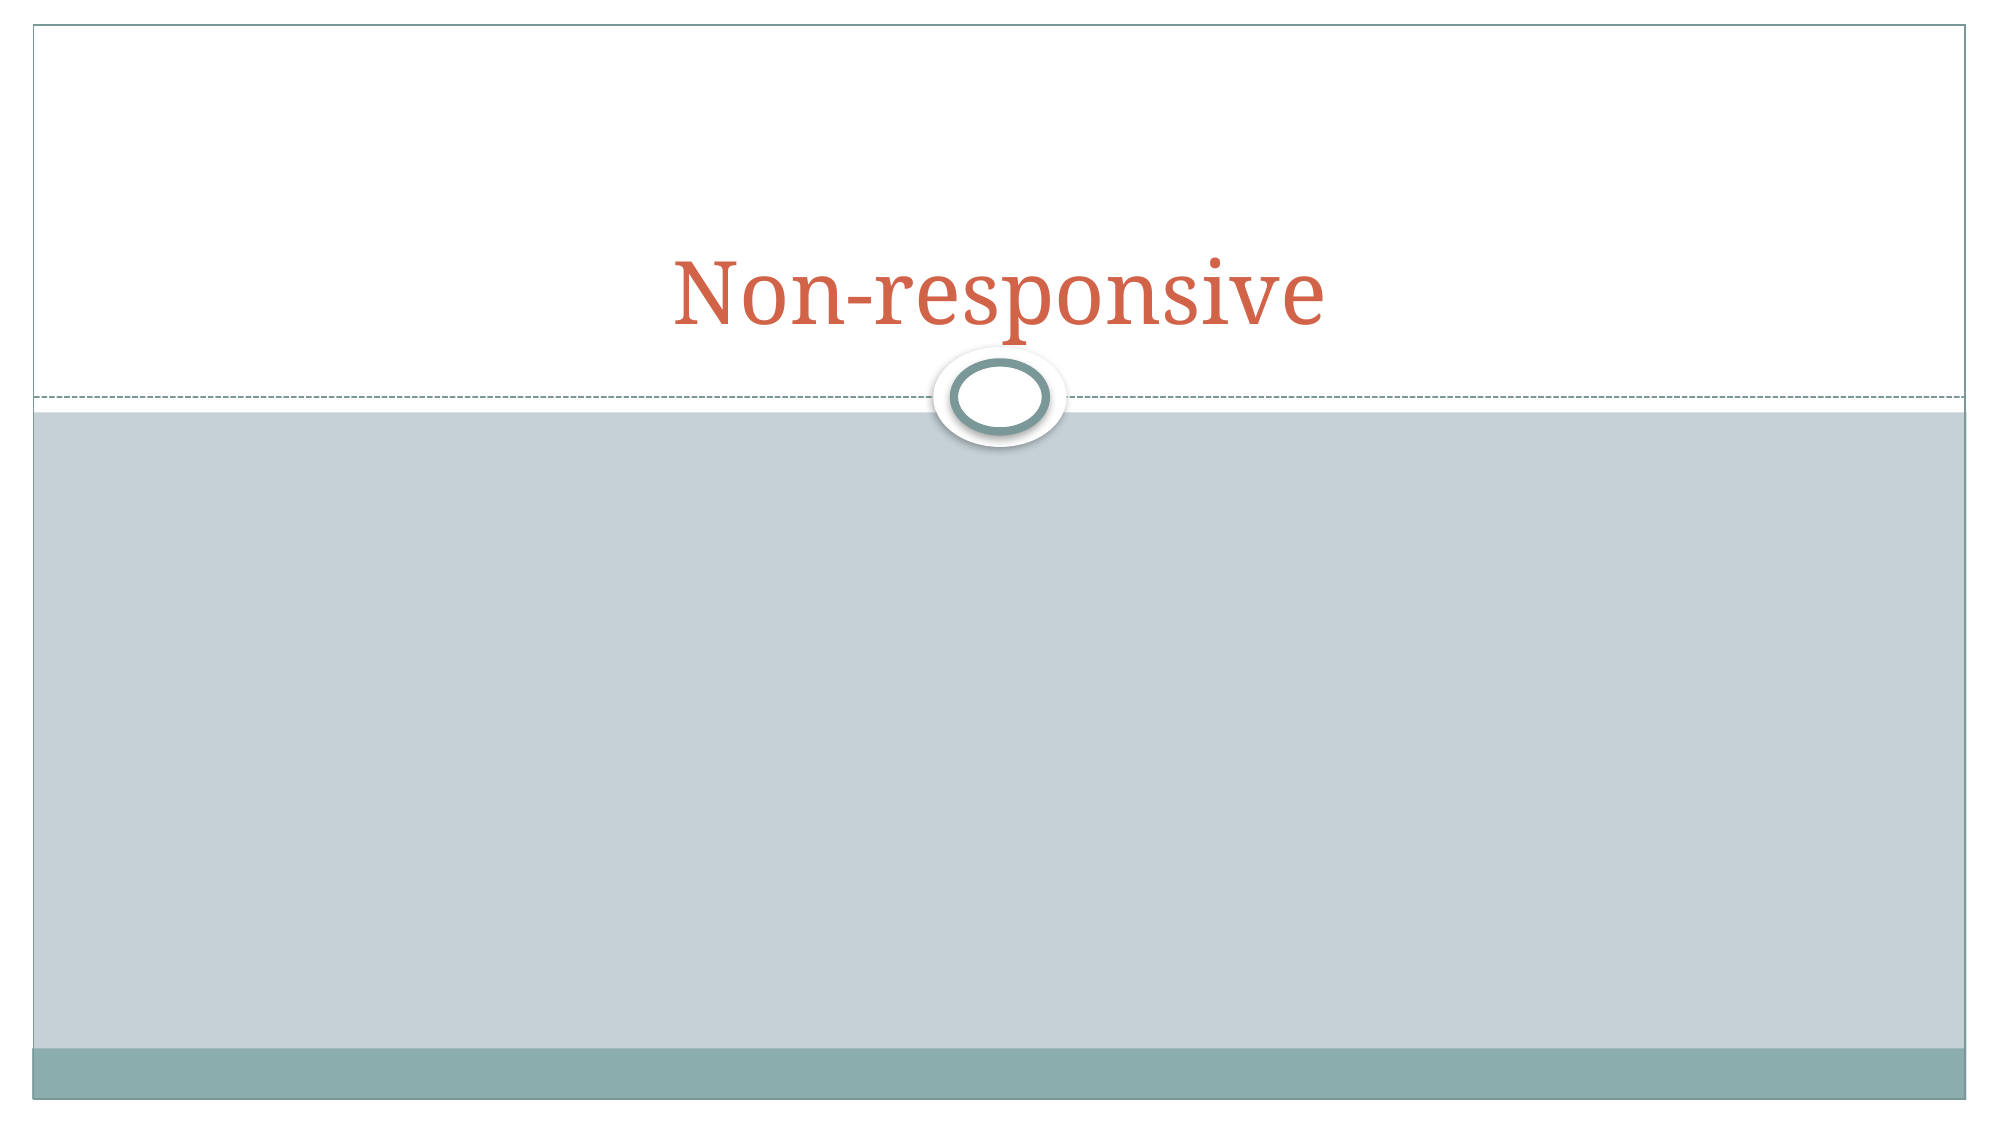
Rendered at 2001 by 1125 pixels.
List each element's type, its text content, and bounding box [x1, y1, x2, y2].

title Non-responsive [150, 62, 1850, 350]
